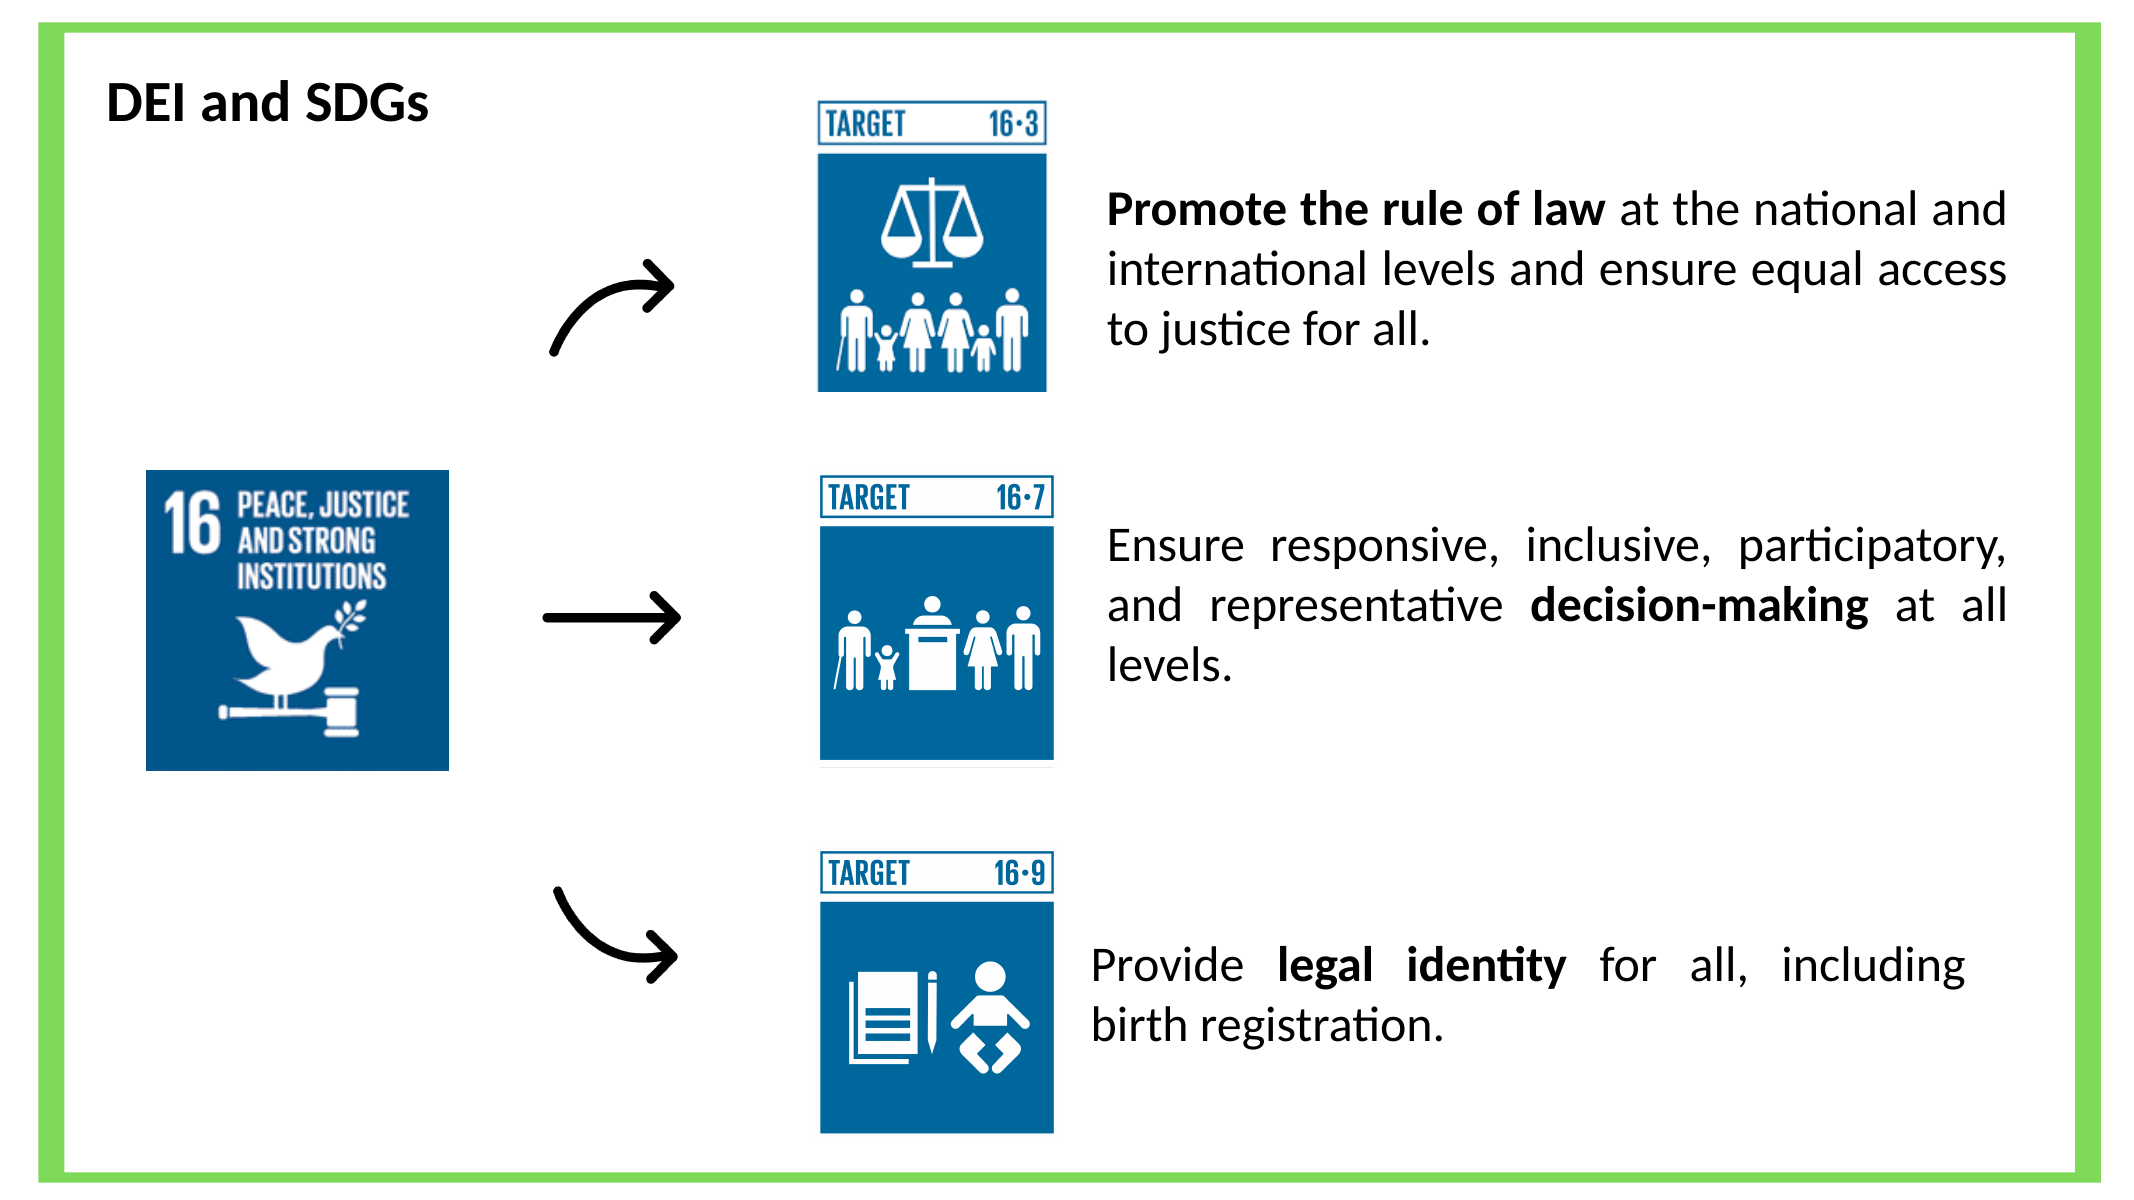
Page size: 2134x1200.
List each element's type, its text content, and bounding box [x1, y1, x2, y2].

picture [812, 843, 1062, 1142]
picture [146, 470, 449, 771]
picture [836, 290, 997, 374]
text_box Provide legal identity for all, including birth registration. [1075, 924, 1981, 1059]
picture [810, 91, 1059, 393]
text_box Ensure responsive, inclusive, participatory, and representative decision-making at all levels. [1091, 504, 2024, 700]
picture [995, 287, 1029, 373]
picture [881, 177, 984, 269]
picture [536, 542, 687, 693]
text_box [38, 22, 2101, 1183]
picture [536, 231, 687, 383]
picture [812, 467, 1062, 768]
text_box Promote the rule of law at the national and international levels and ensure equal access to justice for all. [1091, 168, 2024, 363]
picture [506, 822, 717, 1033]
text_box DEI and SDGs [91, 55, 1487, 141]
